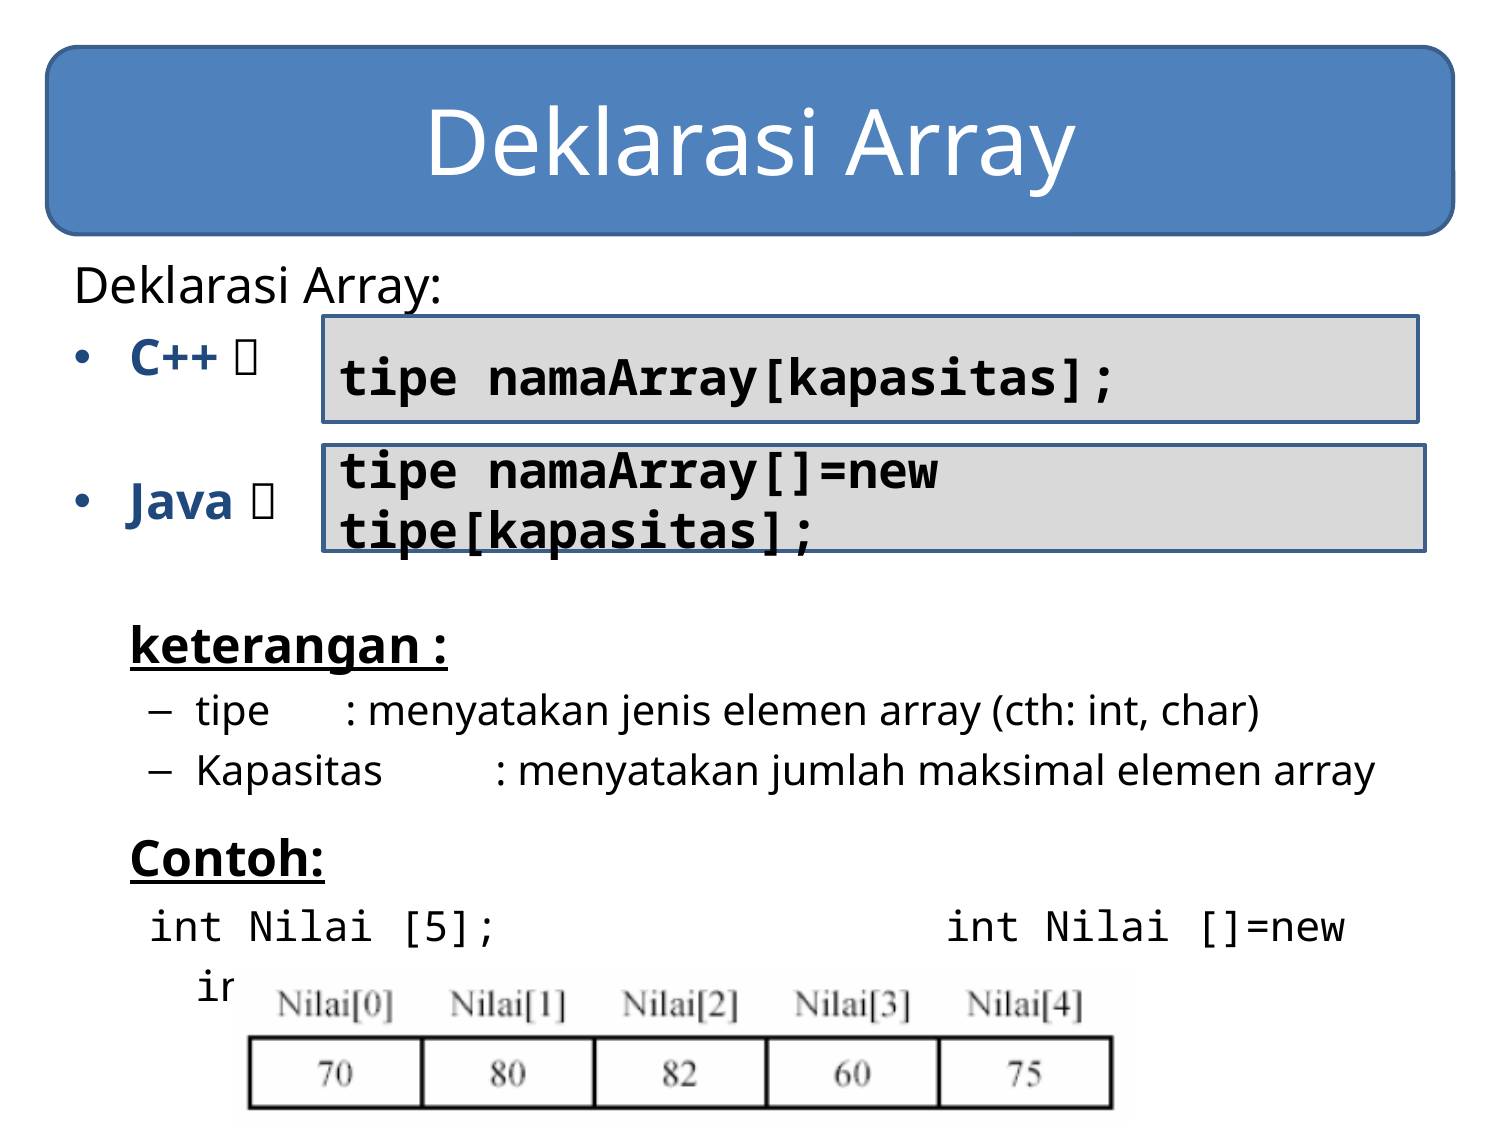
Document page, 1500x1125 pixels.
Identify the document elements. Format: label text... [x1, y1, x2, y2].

list Deklarasi Array: C++  Java  keterangan : tipe : menyatakan jenis elemen array (cth: int, char) Kapasitas : menyatakan jumlah maksimal elemen array Contoh: int Nilai [5]; int Nilai []=new int[5]; [58, 234, 1409, 1097]
text_box tipe namaArray[kapasitas]; [321, 314, 1420, 424]
title Deklarasi Array [75, 45, 1425, 233]
text_box tipe namaArray[]=new tipe[kapasitas]; [321, 443, 1427, 553]
picture [234, 968, 1131, 1125]
